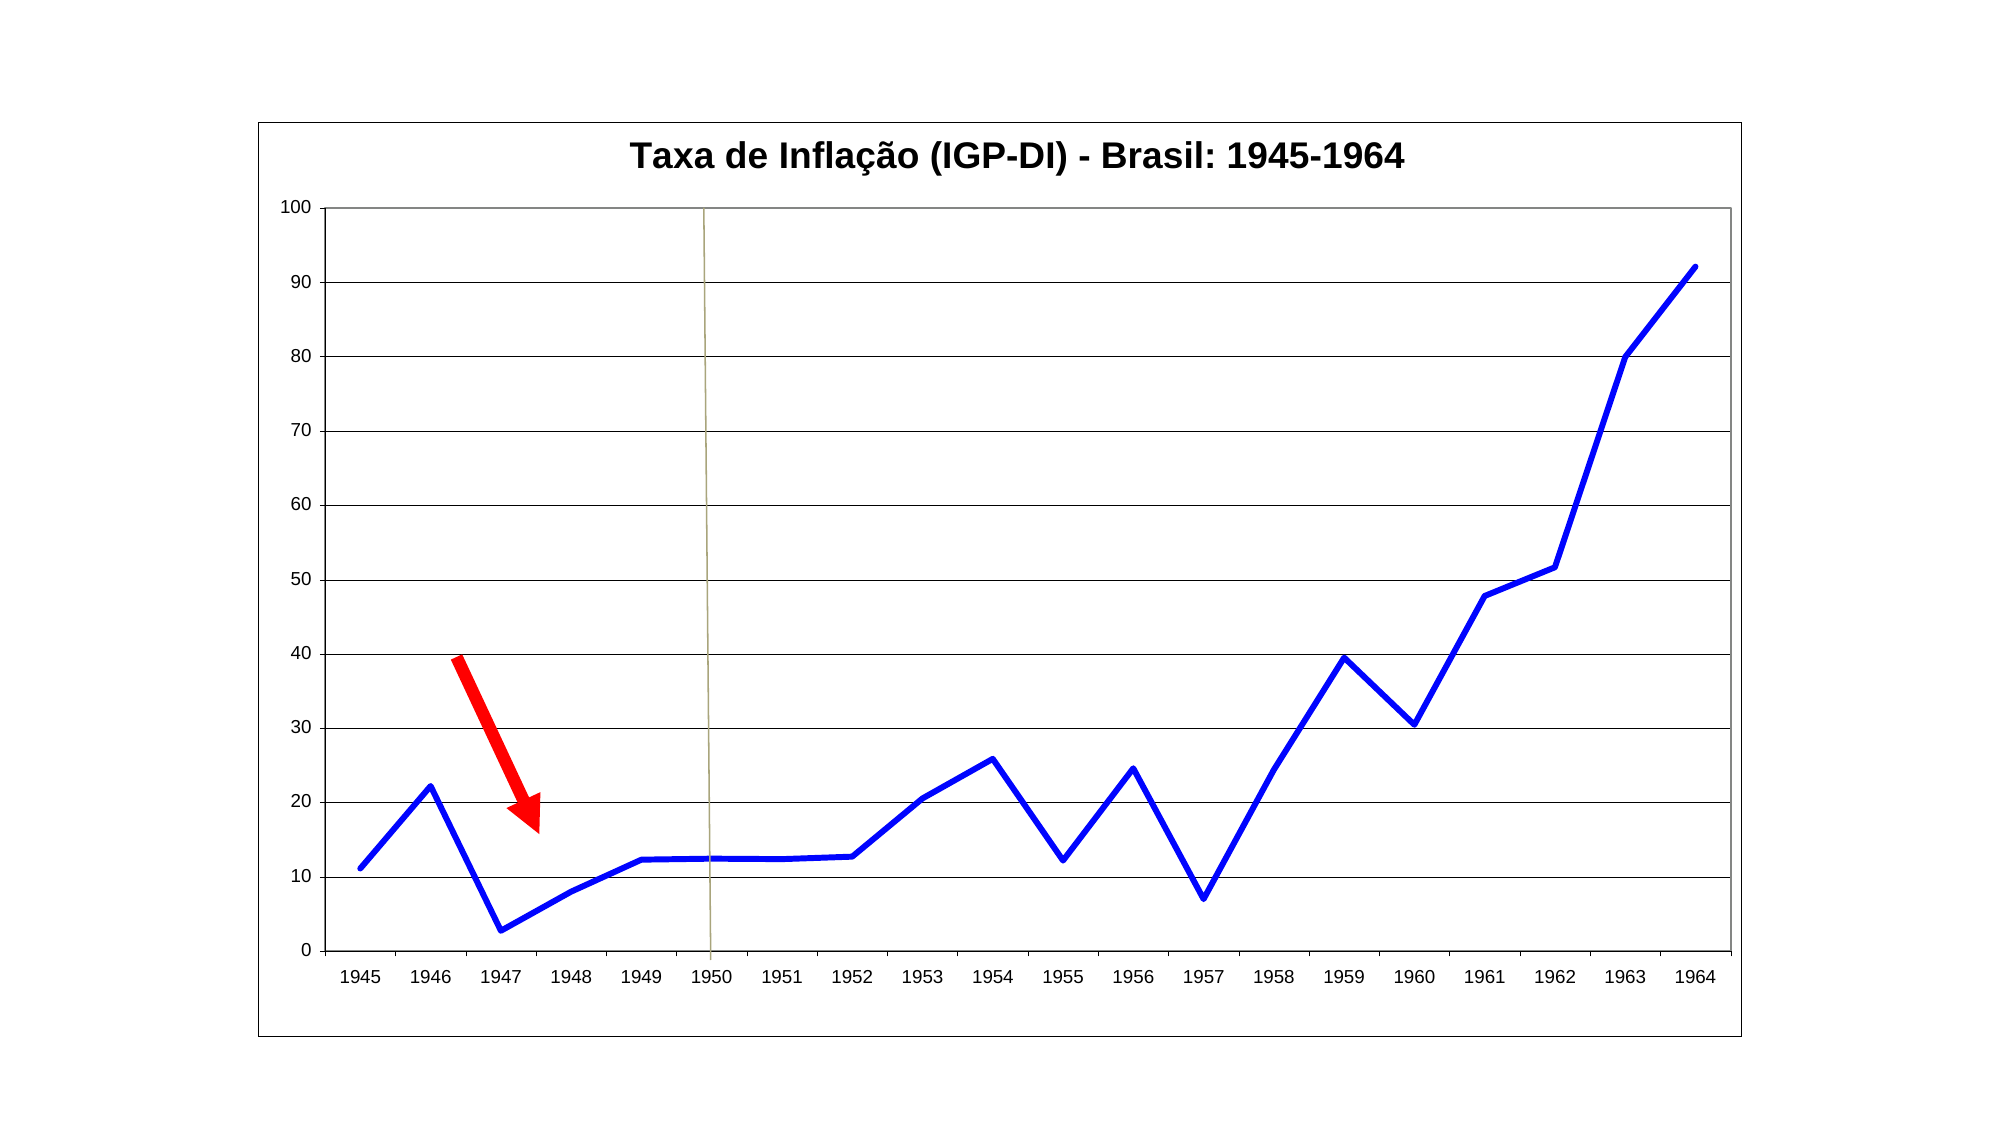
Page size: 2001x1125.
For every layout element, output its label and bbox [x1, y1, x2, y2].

text_box [703, 207, 711, 961]
picture [249, 113, 1751, 1046]
text_box [456, 656, 540, 835]
